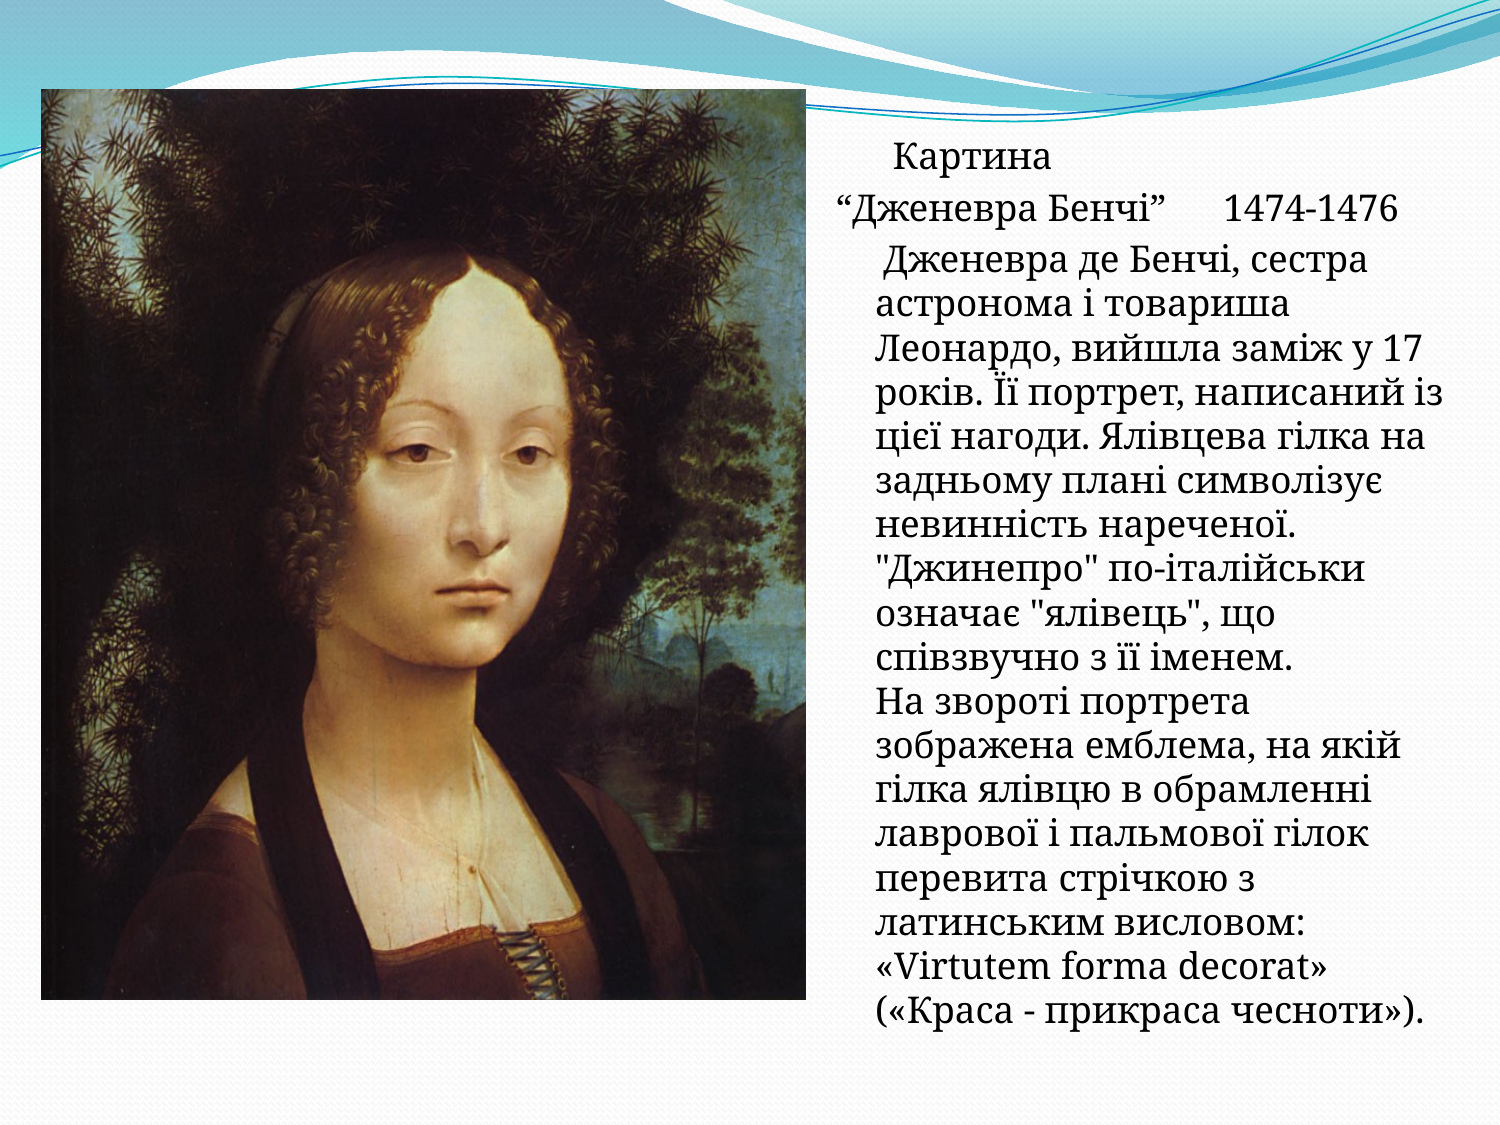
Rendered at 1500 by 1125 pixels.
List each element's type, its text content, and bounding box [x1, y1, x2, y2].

picture [40, 89, 806, 1000]
list Картина “Дженевра Бенчі” 1474-1476 Дженевра де Бенчі, сестра астронома і товариша Леонардо, вийшла заміж у 17 років. Її портрет, написаний із цієї нагоди. Ялівцева гілка на задньому плані символізує невинність нареченої. "Джинепро" по-італійськи означає "ялівець", що співзвучно з її іменем. На звороті портрета зображена емблема, на якій гілка ялівцю в обрамленні лаврової і пальмової гілок перевита стрічкою з латинським висловом: «Virtutem forma decorat» («Краса - прикраса чесноти»). [820, 125, 1471, 1059]
